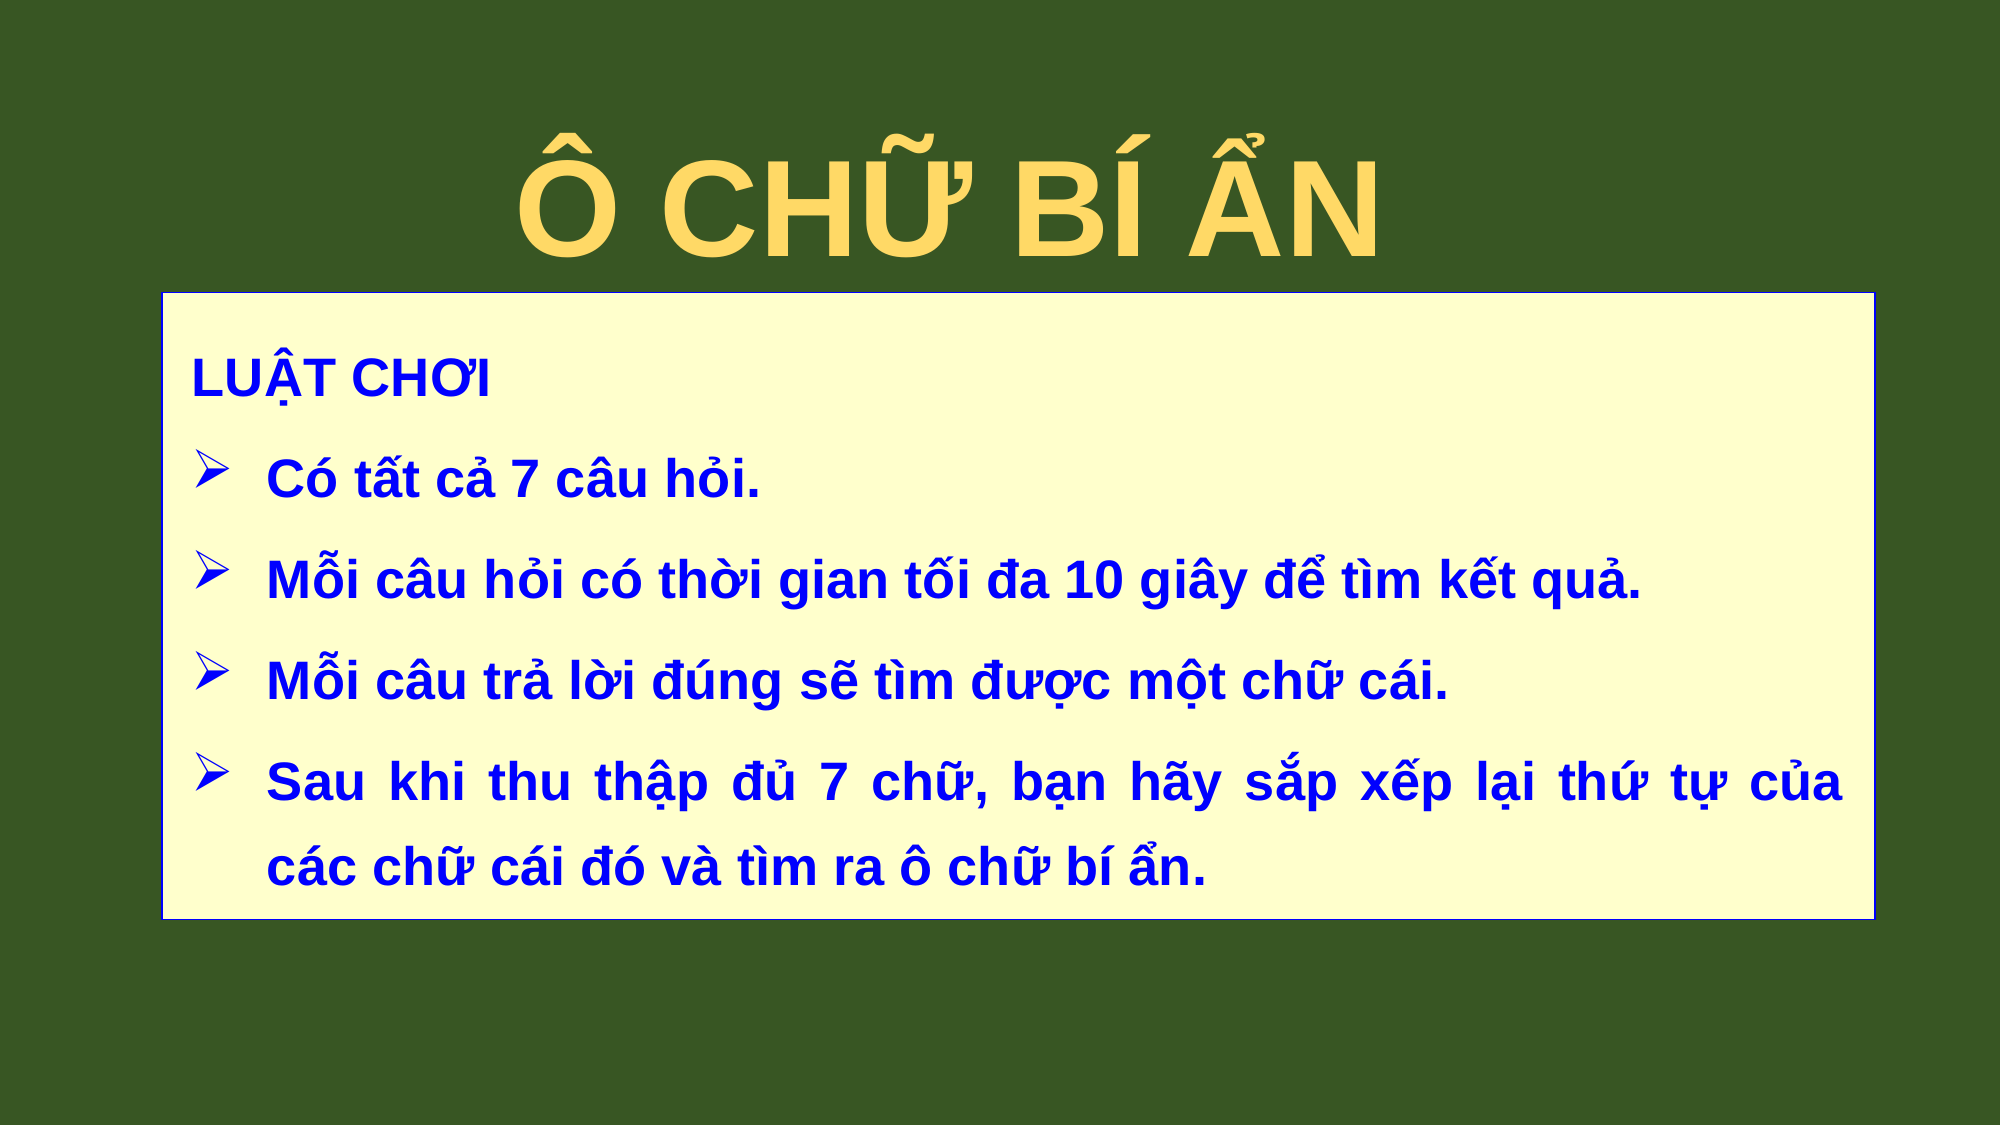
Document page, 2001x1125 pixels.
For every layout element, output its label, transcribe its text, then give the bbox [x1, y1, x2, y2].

text_box LUẬT CHƠI Có tất cả 7 câu hỏi. Mỗi câu hỏi có thời gian tối đa 10 giây để tìm kết quả. Mỗi câu trả lời đúng sẽ tìm được một chữ cái. Sau khi thu thập đủ 7 chữ, bạn hãy sắp xếp lại thứ tự của các chữ cái đó và tìm ra ô chữ bí ẩn. [161, 292, 1876, 920]
text_box Ô CHỮ BÍ ẨN [480, 28, 1420, 292]
